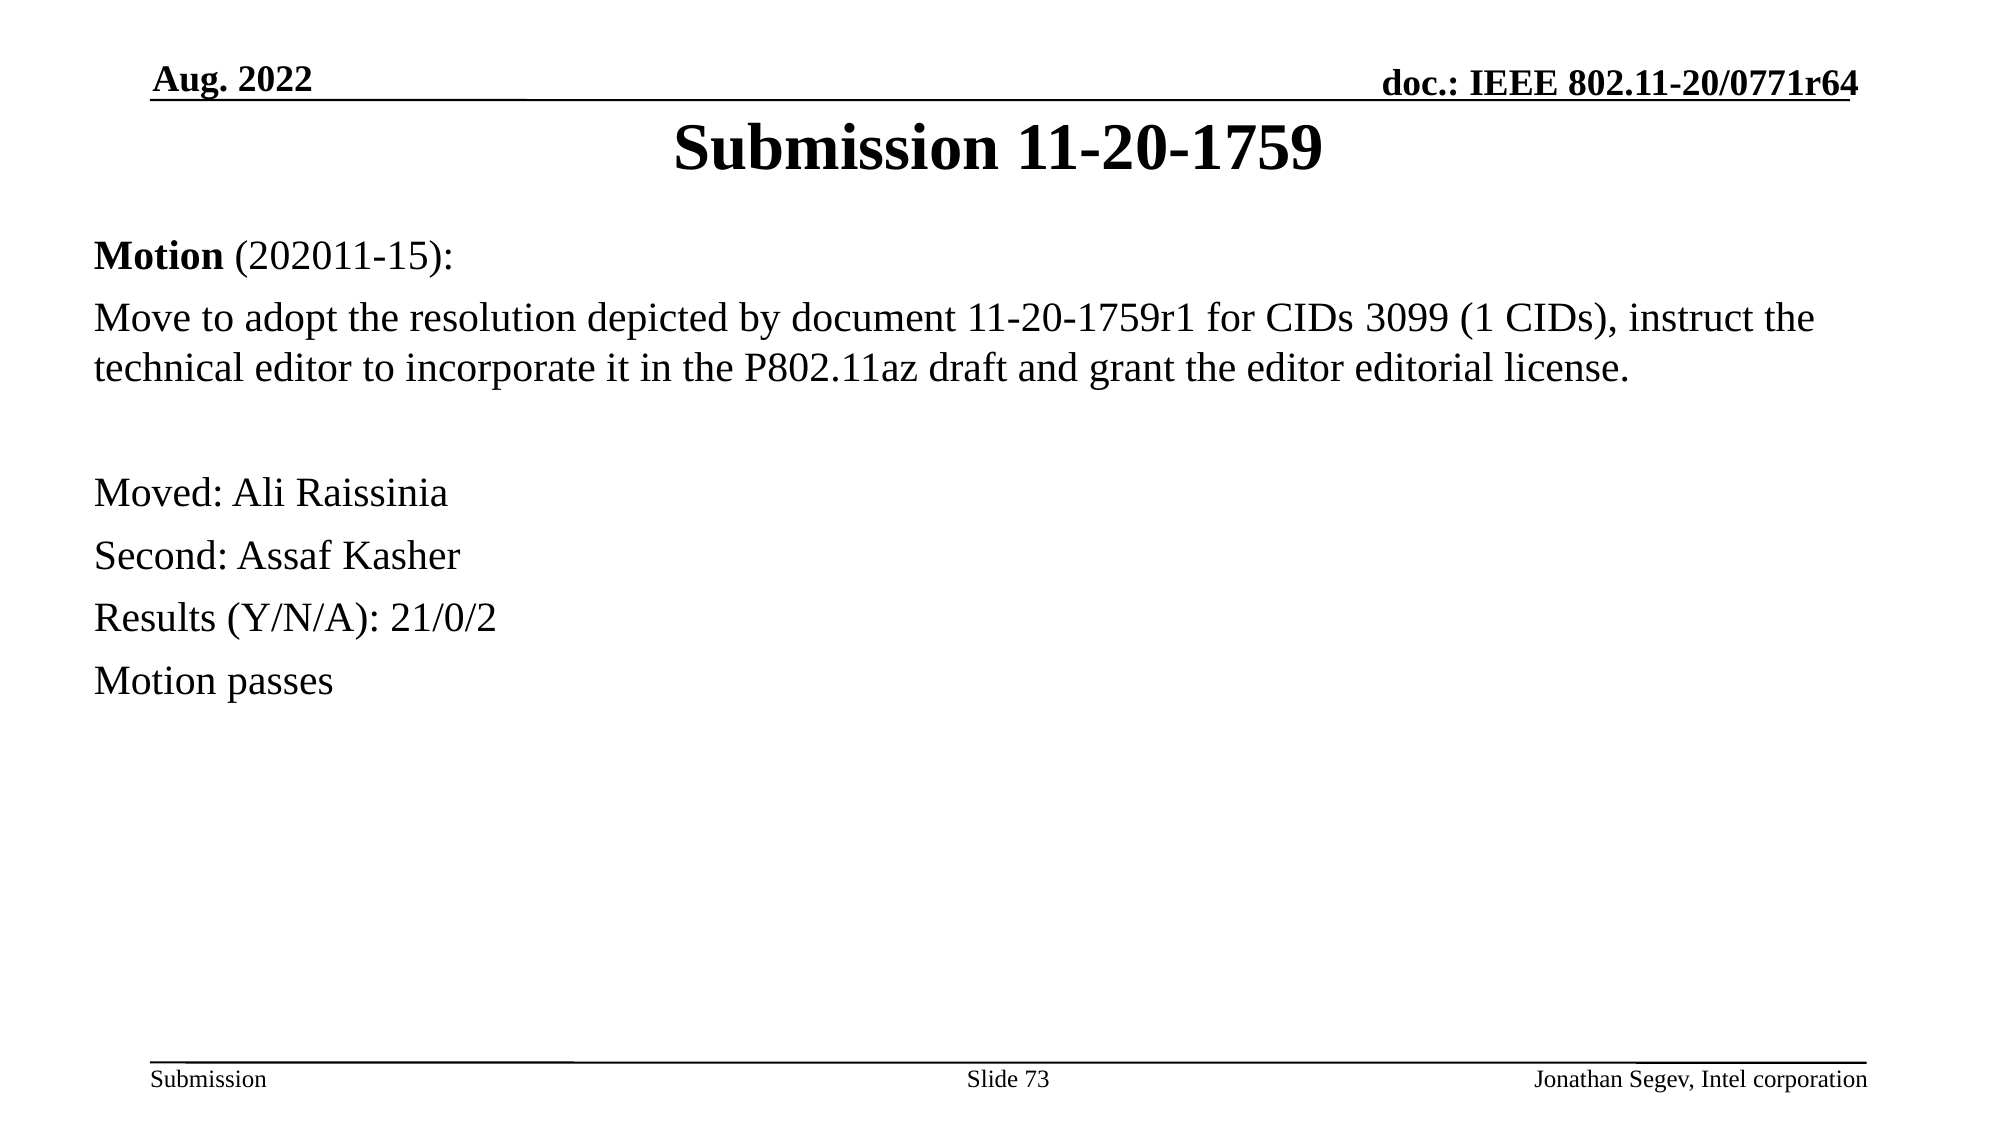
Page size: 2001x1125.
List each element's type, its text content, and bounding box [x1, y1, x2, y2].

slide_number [152, 54, 563, 100]
footer Jonathan Segev, Intel corporation [1171, 1061, 1869, 1093]
slide_number Slide 73 [950, 1061, 1067, 1123]
list Motion (202011-15): Move to adopt the resolution depicted by document 11-20-1759r1 for CIDs 3099 (1 CIDs), instruct the technical editor to incorporate it in the P802.11az draft and grant the editor editorial license. Moved: Ali Raissinia Second: Assaf Kasher Results (Y/N/A): 21/0/2 Motion passes [78, 219, 1922, 1000]
title Submission 11-20-1759 [149, 112, 1850, 173]
